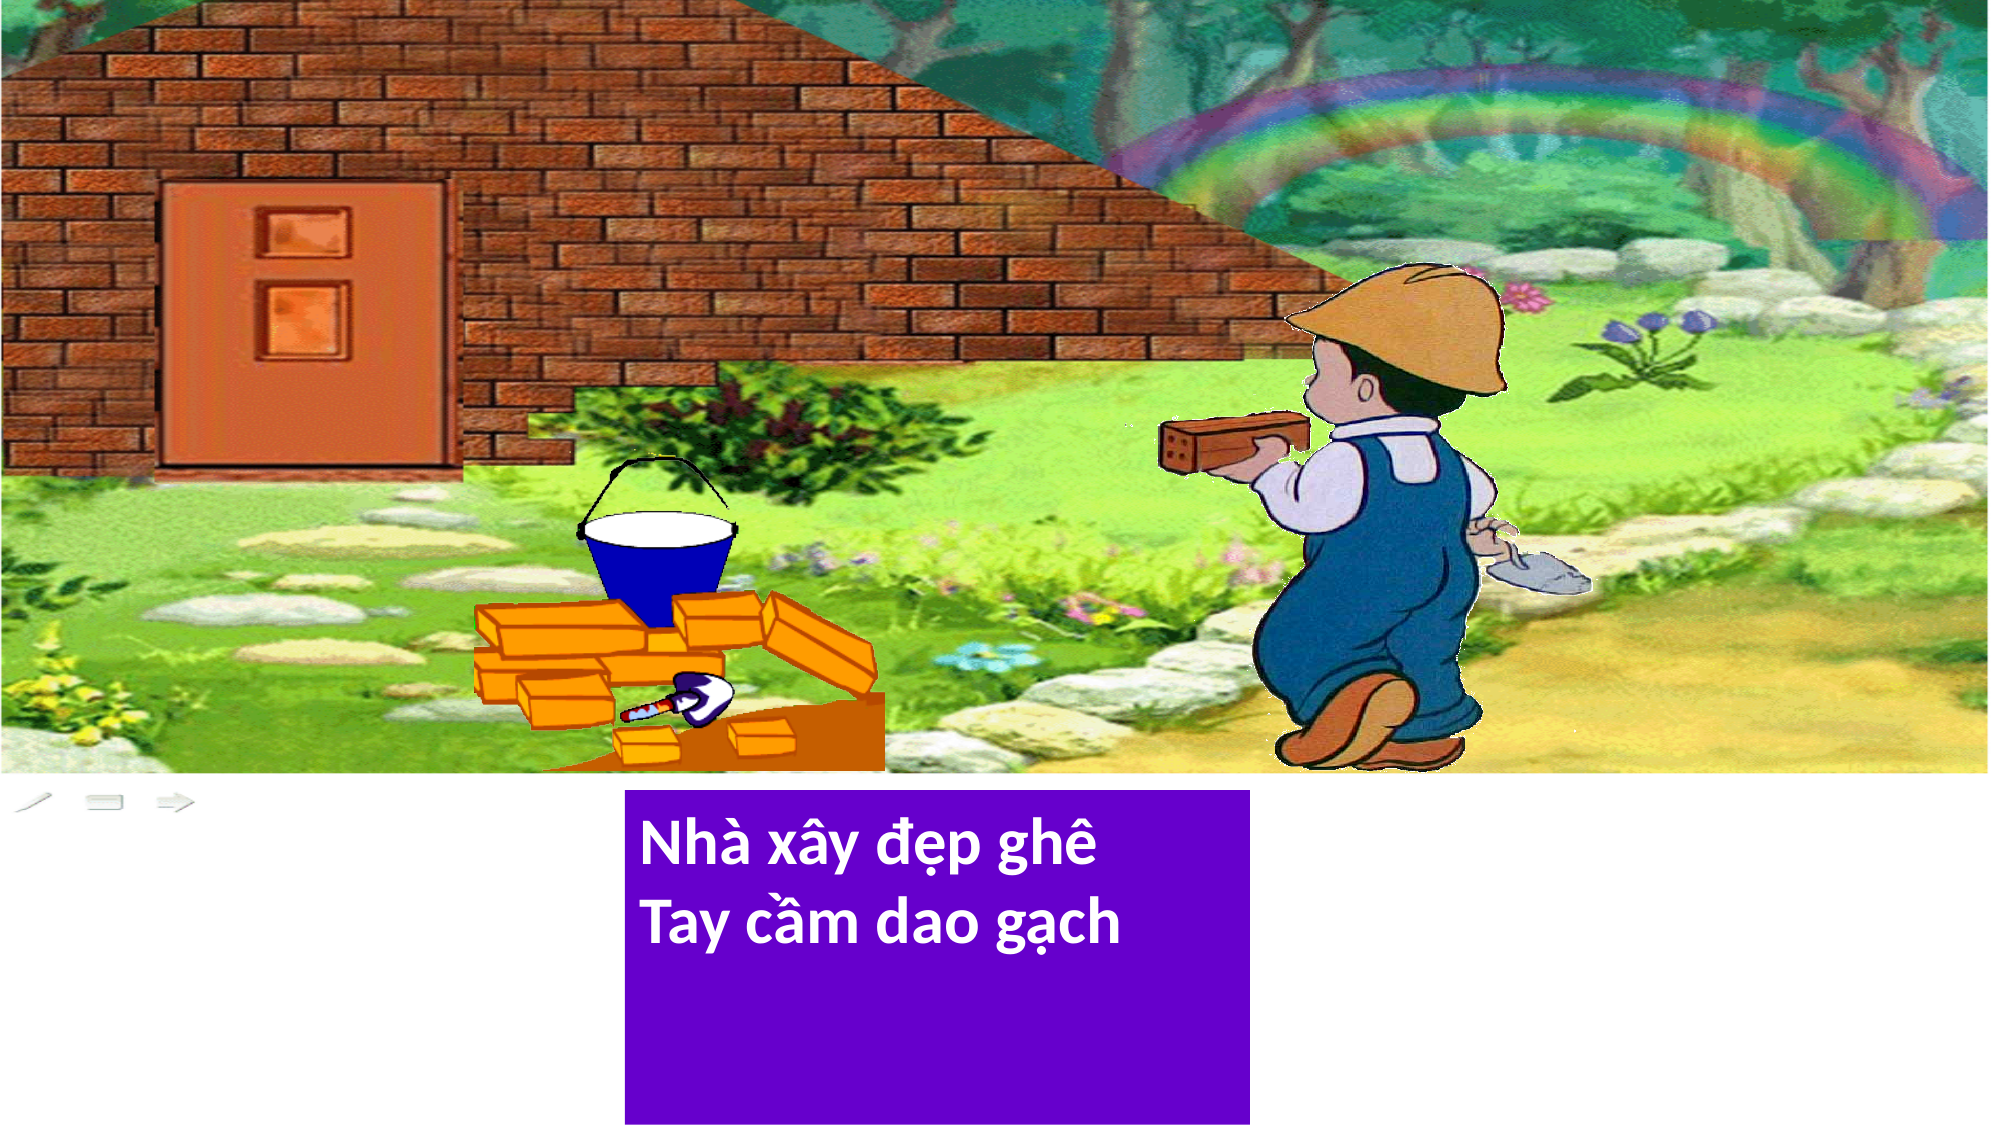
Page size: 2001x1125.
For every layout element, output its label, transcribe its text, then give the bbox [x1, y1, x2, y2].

picture [0, 0, 2000, 825]
text_box Nhà xây đẹp ghê Tay cầm dao gạch [624, 825, 1250, 1125]
